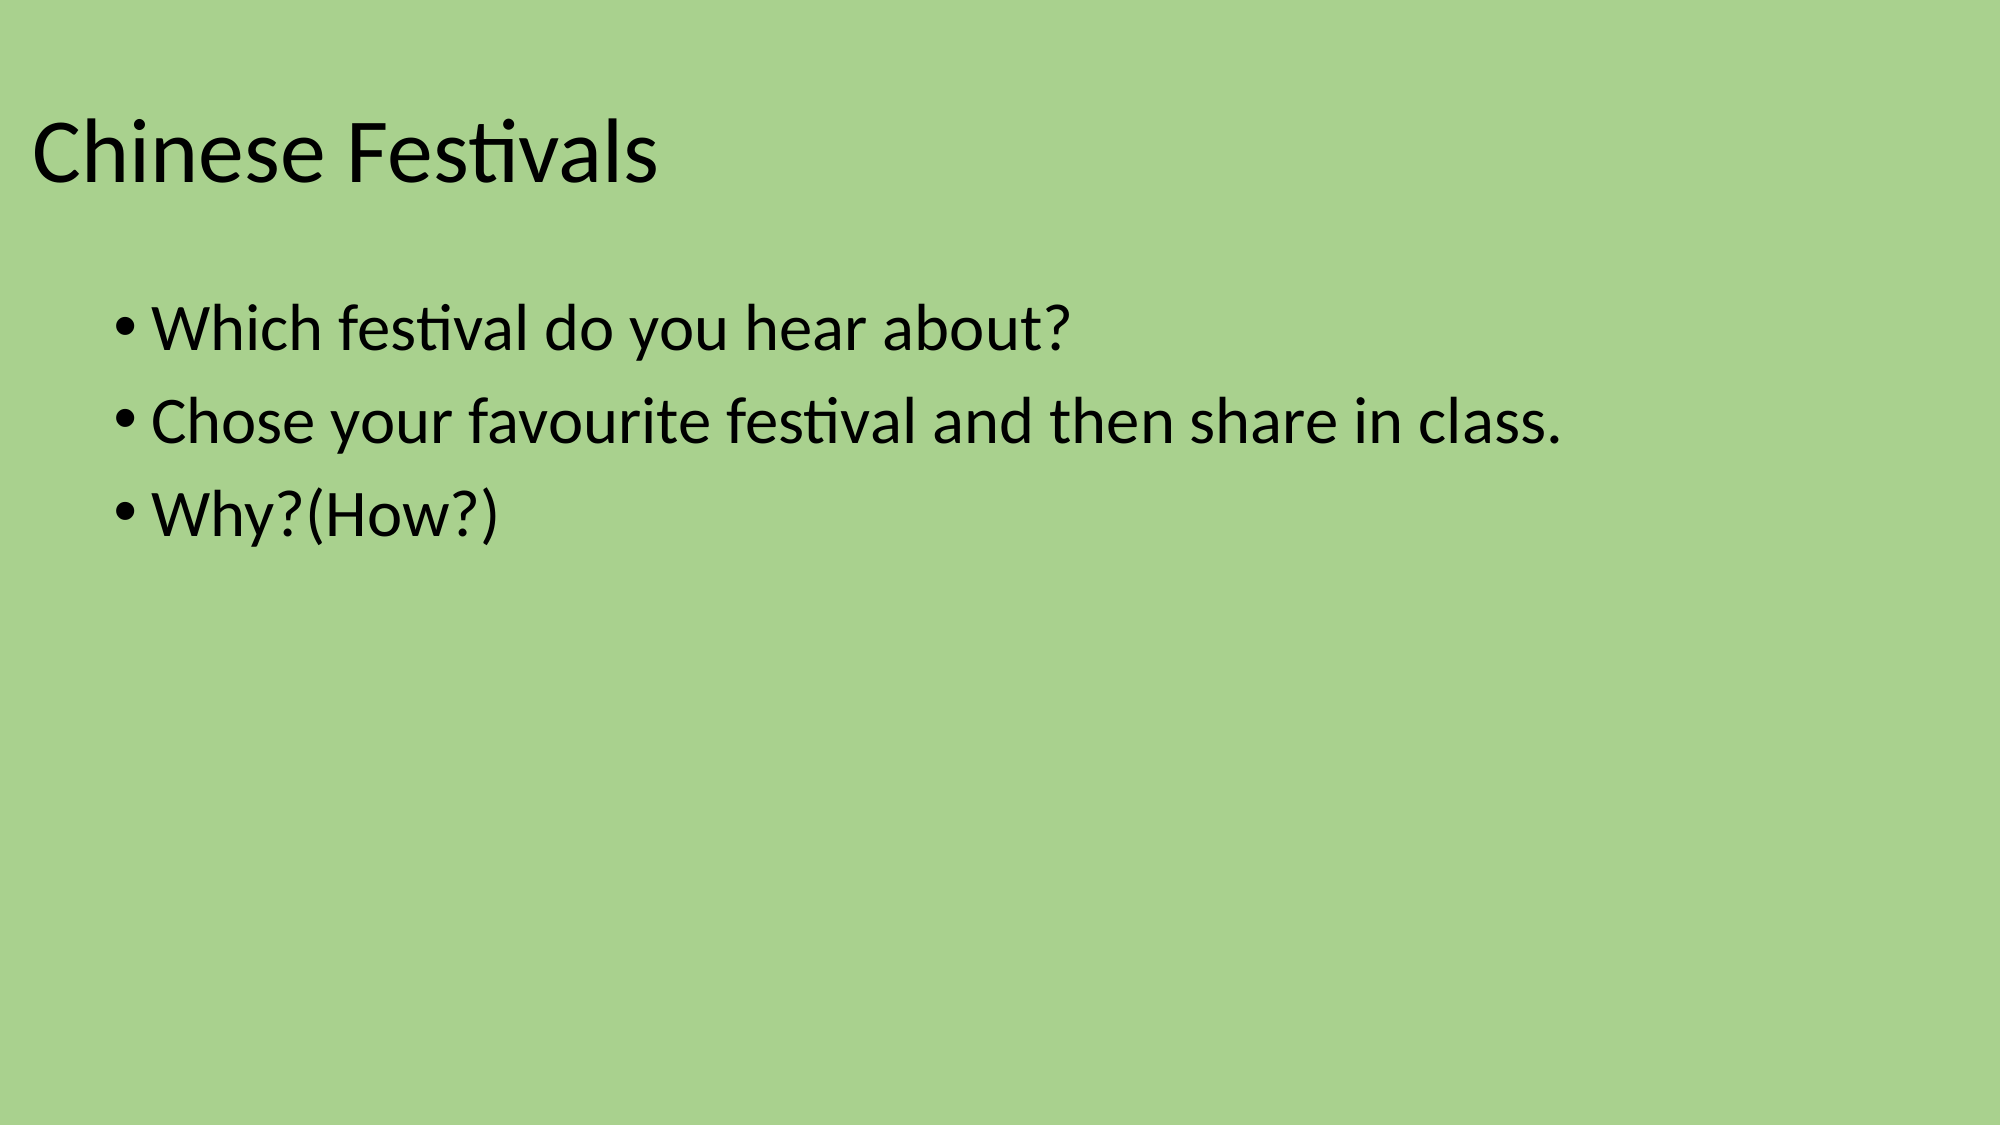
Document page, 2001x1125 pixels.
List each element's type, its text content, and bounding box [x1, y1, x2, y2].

list Which festival do you hear about? Chose your favourite festival and then share in class. Why?(How?) [98, 285, 1884, 1000]
title Chinese Festivals [18, 44, 1743, 262]
